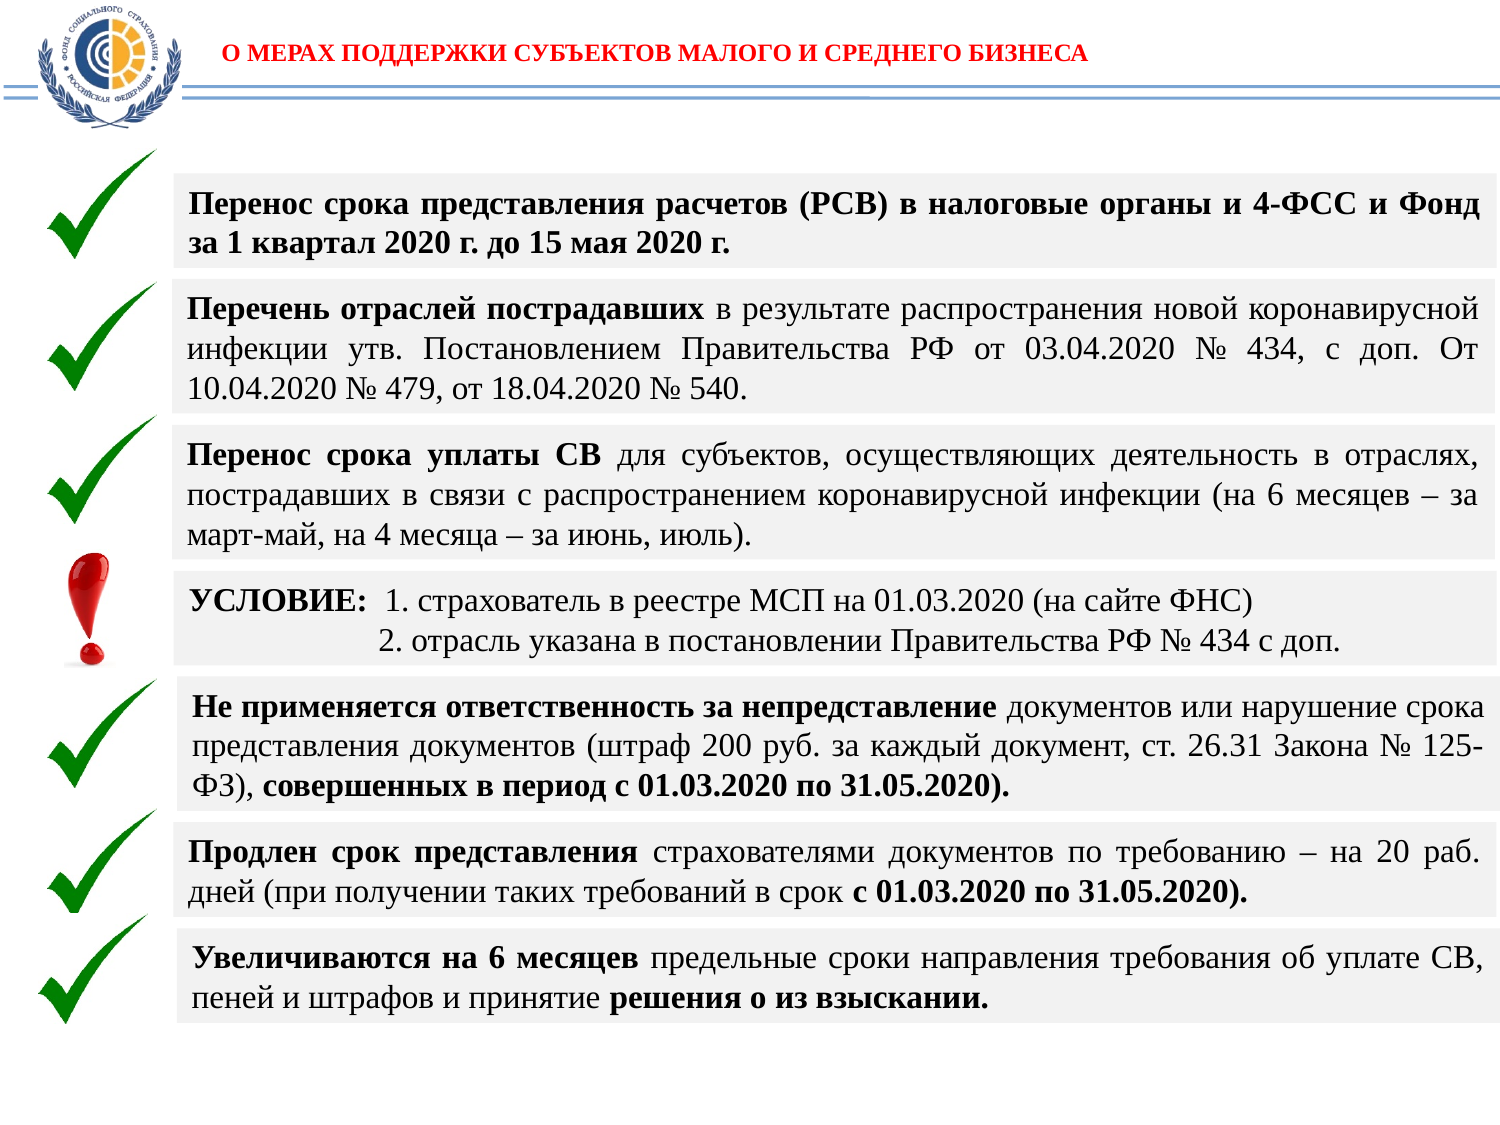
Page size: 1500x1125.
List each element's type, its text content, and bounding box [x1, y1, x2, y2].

picture [46, 413, 157, 524]
text_box Продлен срок представления страхователями документов по требованию – на 20 раб. дней (при получении таких требований в срок с 01.03.2020 по 31.05.2020). [173, 822, 1497, 917]
picture [64, 548, 116, 669]
picture [46, 148, 157, 259]
picture [37, 808, 157, 1024]
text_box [3, 5, 1500, 136]
picture [46, 281, 157, 392]
text_box Перенос срока представления расчетов (РСВ) в налоговые органы и 4-ФСС и Фонд за 1 квартал 2020 г. до 15 мая 2020 г. [173, 173, 1497, 268]
picture [46, 677, 157, 788]
text_box Перечень отраслей пострадавших в результате распространения новой коронавирусной инфекции утв. Постановлением Правительства РФ от 03.04.2020 № 434, с доп. От 10.04.2020 № 479, от 18.04.2020 № 540. [172, 278, 1495, 414]
text_box Не применяется ответственность за непредставление документов или нарушение срока представления документов (штраф 200 руб. за каждый документ, ст. 26.31 Закона № 125-ФЗ), совершенных в период с 01.03.2020 по 31.05.2020). [177, 676, 1500, 811]
text_box УСЛОВИЕ: 1. страхователь в реестре МСП на 01.03.2020 (на сайте ФНС) 2. отрасль указана в постановлении Правительства РФ № 434 с доп. [173, 570, 1497, 666]
text_box Перенос срока уплаты СВ для субъектов, осуществляющих деятельность в отраслях, пострадавших в связи с распространением коронавирусной инфекции (на 6 месяцев – за март-май, на 4 месяца – за июнь, июль). [172, 424, 1495, 560]
text_box Увеличиваются на 6 месяцев предельные сроки направления требования об уплате СВ, пеней и штрафов и принятие решения о из взыскании. [176, 928, 1500, 1023]
